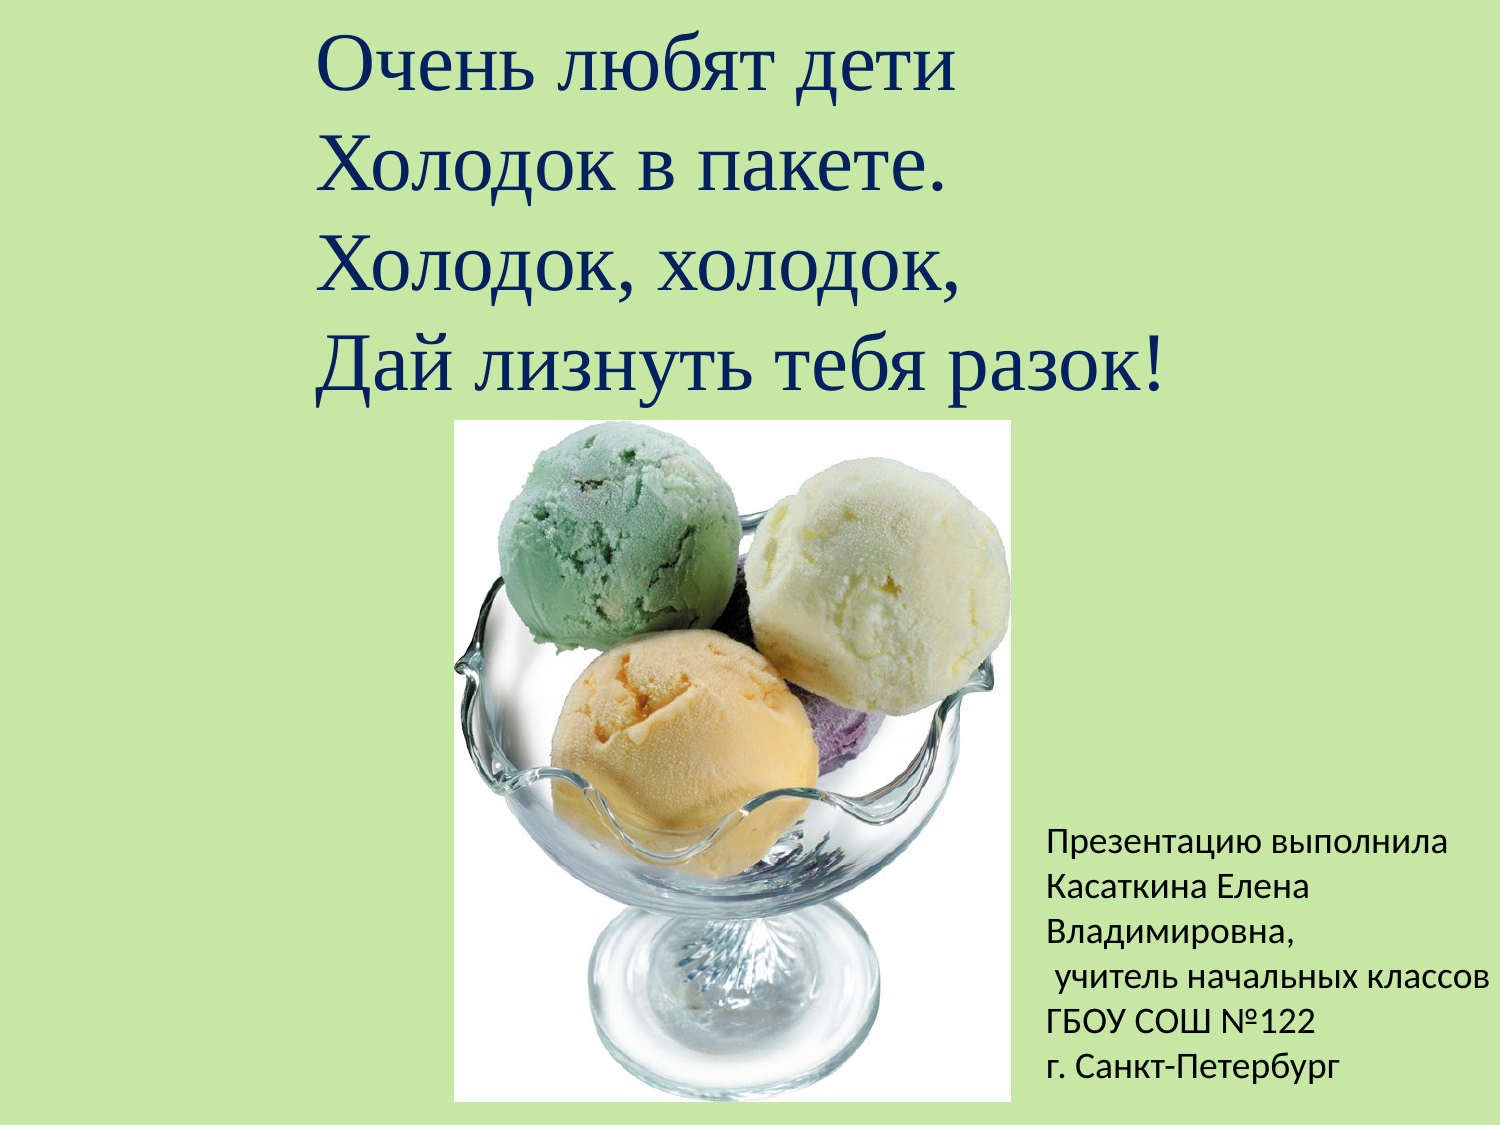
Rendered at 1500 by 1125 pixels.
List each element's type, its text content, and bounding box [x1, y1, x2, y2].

picture [454, 420, 1012, 1102]
text_box Презентацию выполнила Касаткина Елена Владимировна, учитель начальных классов ГБОУ СОШ №122 г. Санкт-Петербург [1031, 808, 1500, 1125]
text_box Очень любят дети Холодок в пакете. Холодок, холодок, Дай лизнуть тебя разок! [301, 0, 1211, 415]
